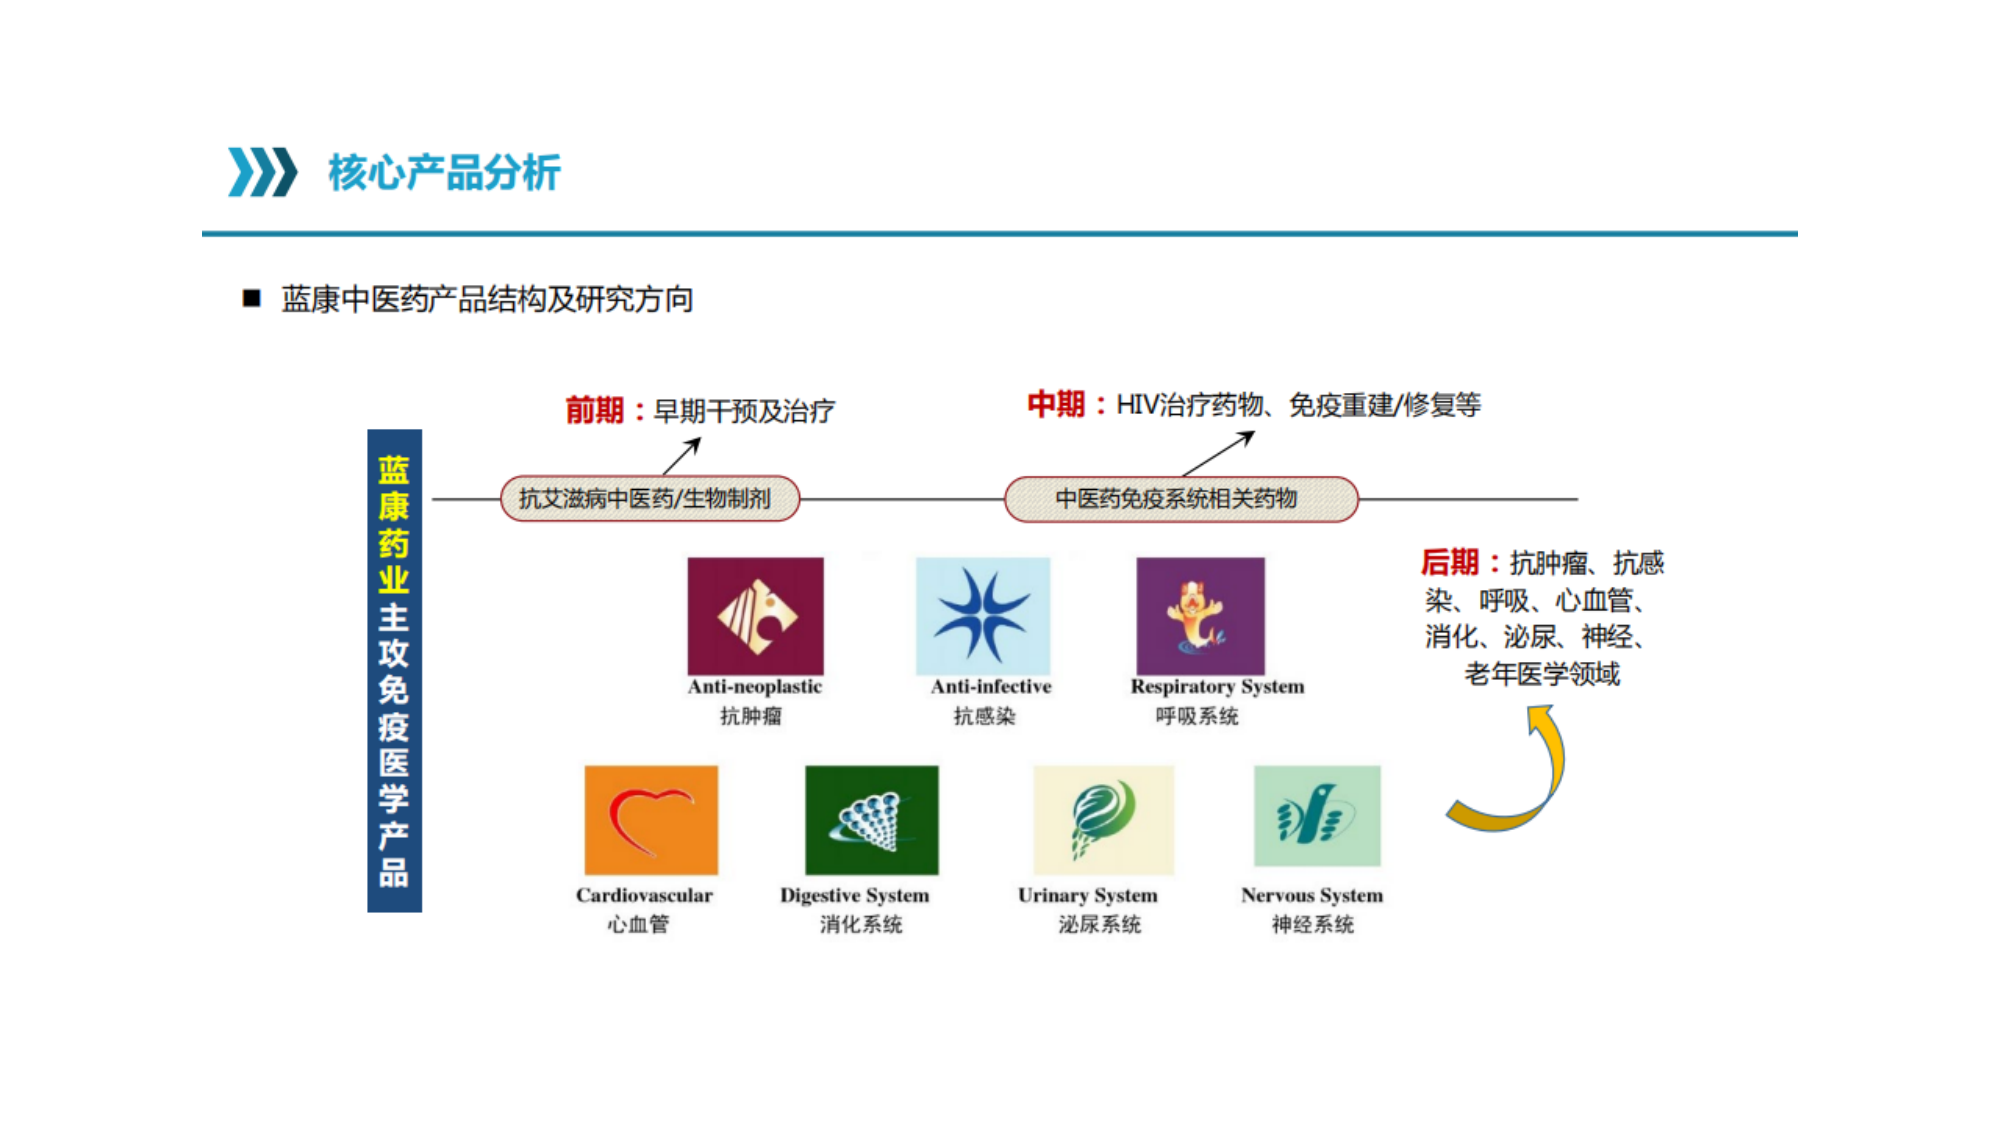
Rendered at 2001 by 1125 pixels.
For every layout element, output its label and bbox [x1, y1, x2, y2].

picture [202, 123, 1798, 1002]
